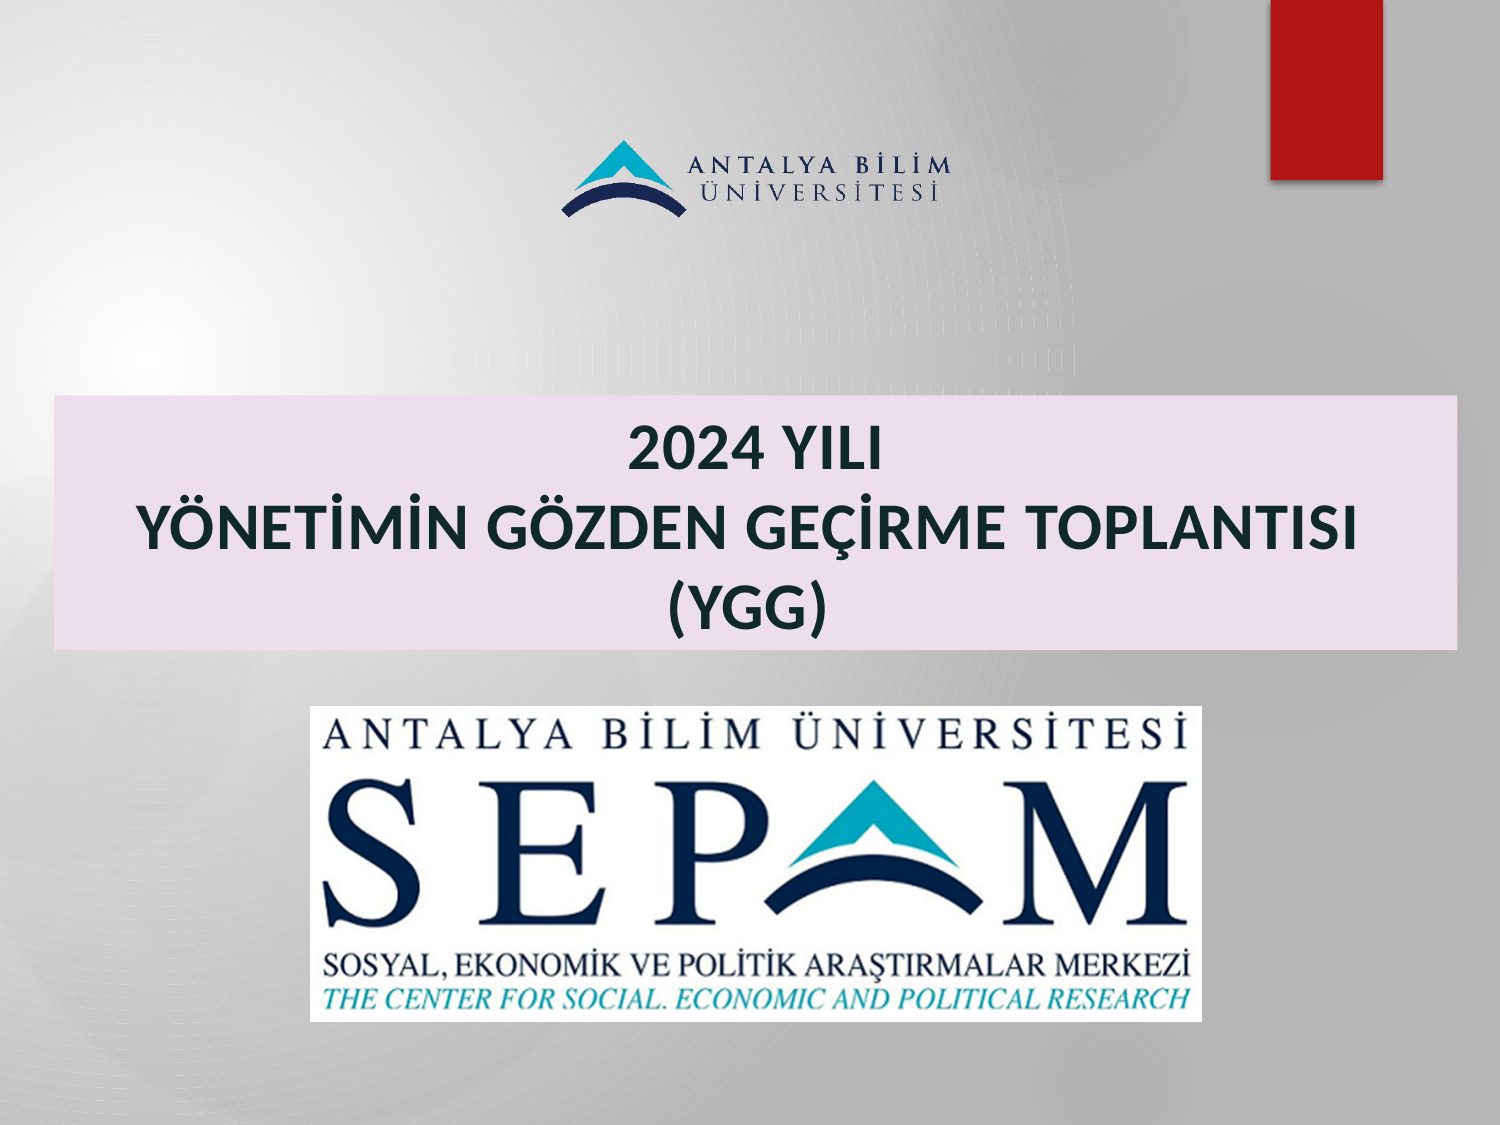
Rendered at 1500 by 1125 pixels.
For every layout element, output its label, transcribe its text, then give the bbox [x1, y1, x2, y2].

picture [310, 706, 1202, 1022]
text_box 2024 YILI YÖNETİMİN GÖZDEN GEÇİRME TOPLANTISI (YGG) [54, 395, 1458, 651]
picture [560, 136, 952, 221]
